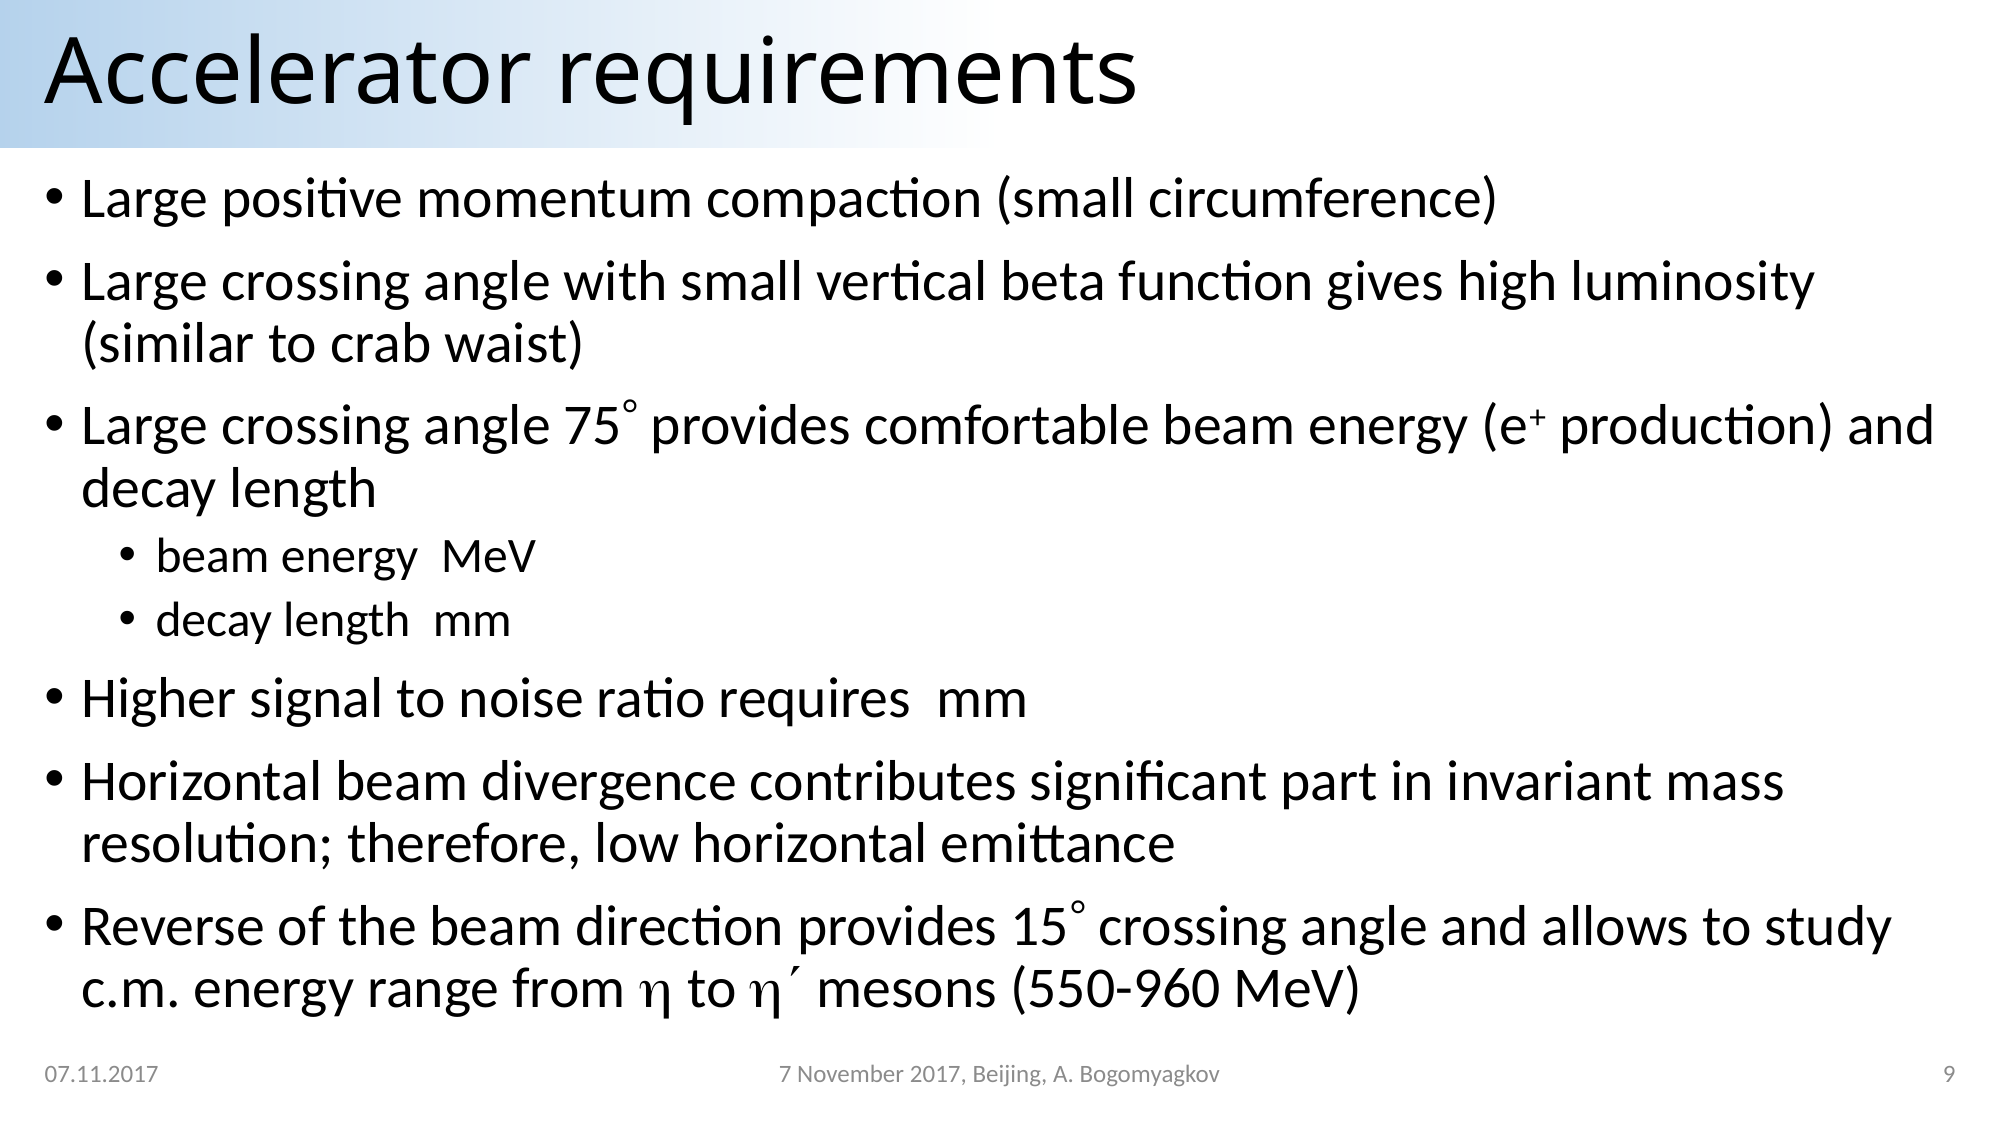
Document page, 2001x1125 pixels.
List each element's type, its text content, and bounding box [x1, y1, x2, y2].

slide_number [29, 1042, 480, 1103]
slide_number 9 [1520, 1042, 1971, 1103]
title Accelerator requirements [0, 0, 2000, 148]
footer 7 November 2017, Beijing, A. Bogomyagkov [662, 1042, 1338, 1103]
